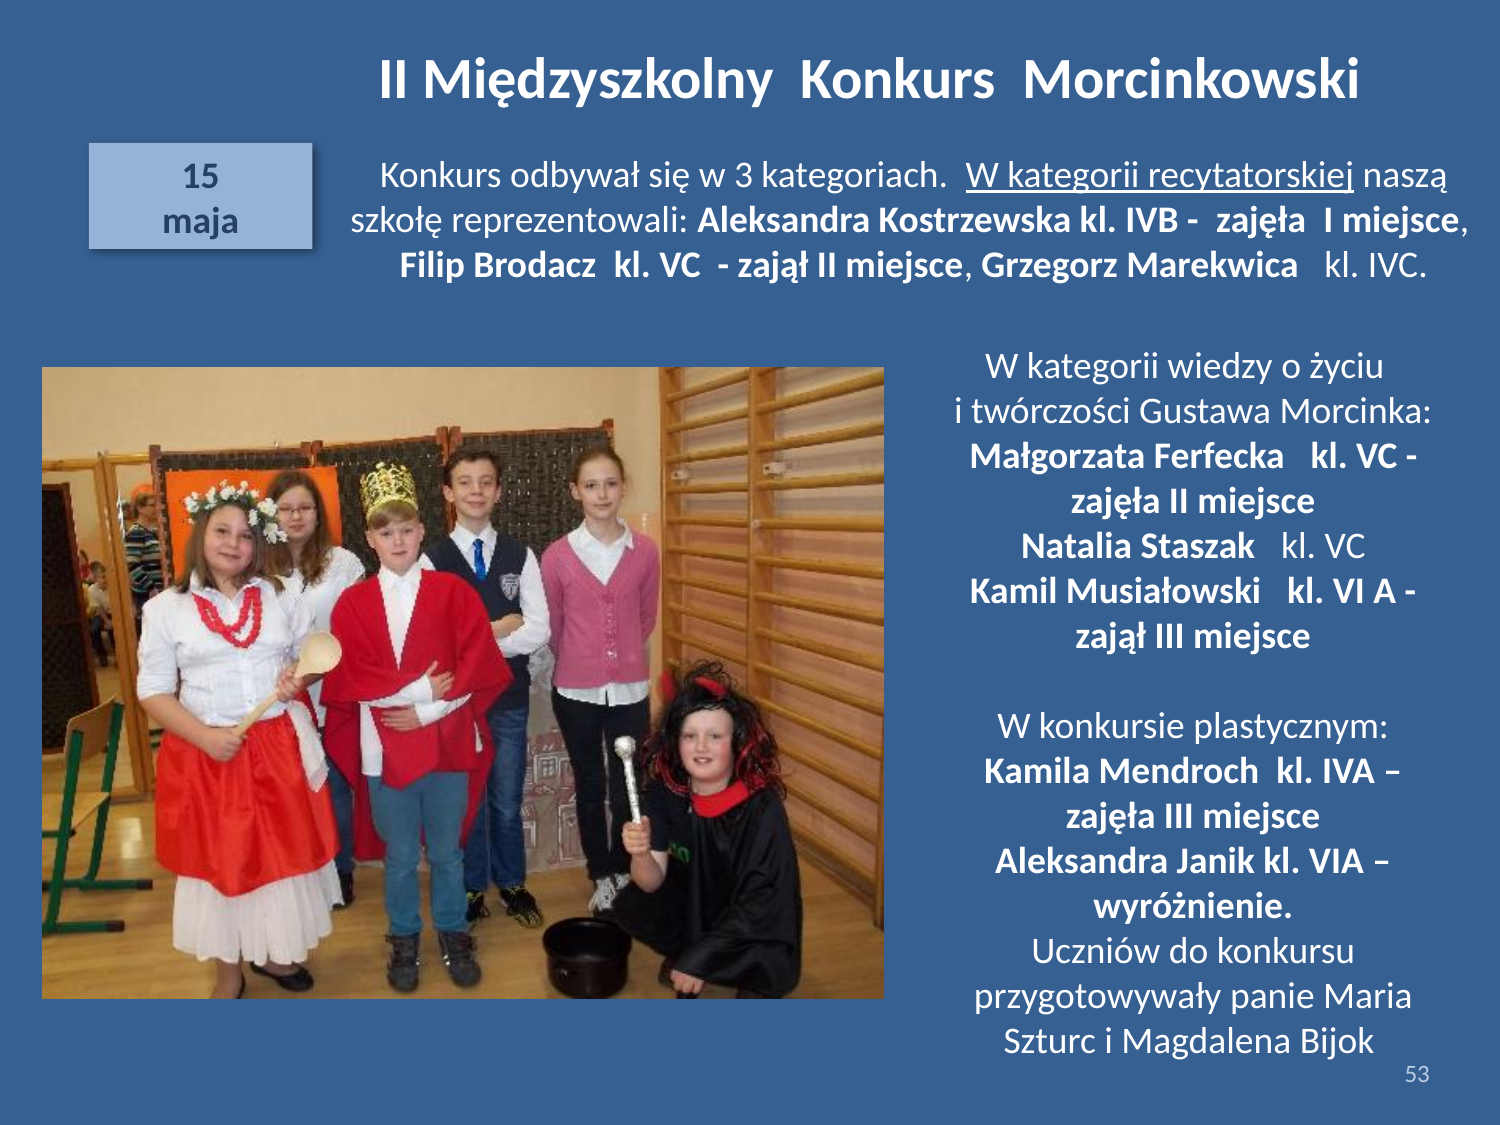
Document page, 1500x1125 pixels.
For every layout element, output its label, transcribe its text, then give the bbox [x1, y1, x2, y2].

slide_number 53 [1376, 1042, 1446, 1103]
text_box W kategorii wiedzy o życiu i twórczości Gustawa Morcinka: Małgorzata Ferfecka kl. VC - zajęła II miejsce Natalia Staszak kl. VC Kamil Musiałowski kl. VI A - zajął III miejsce W konkursie plastycznym: Kamila Mendroch kl. IVA – zajęła III miejsce Aleksandra Janik kl. VIA – wyróżnienie. Uczniów do konkursu przygotowywały panie Maria Szturc i Magdalena Bijok [922, 338, 1464, 1125]
picture [41, 367, 885, 1000]
text_box Konkurs odbywał się w 3 kategoriach. W kategorii recytatorskiej naszą szkołę reprezentowali: Aleksandra Kostrzewska kl. IVB - zajęła I miejsce, Filip Brodacz kl. VC - zajął II miejsce, Grzegorz Marekwica kl. IVC. [330, 142, 1498, 338]
text_box 15 maja [88, 142, 313, 249]
text_box II Międzyszkolny Konkurs Morcinkowski [359, 0, 1393, 142]
